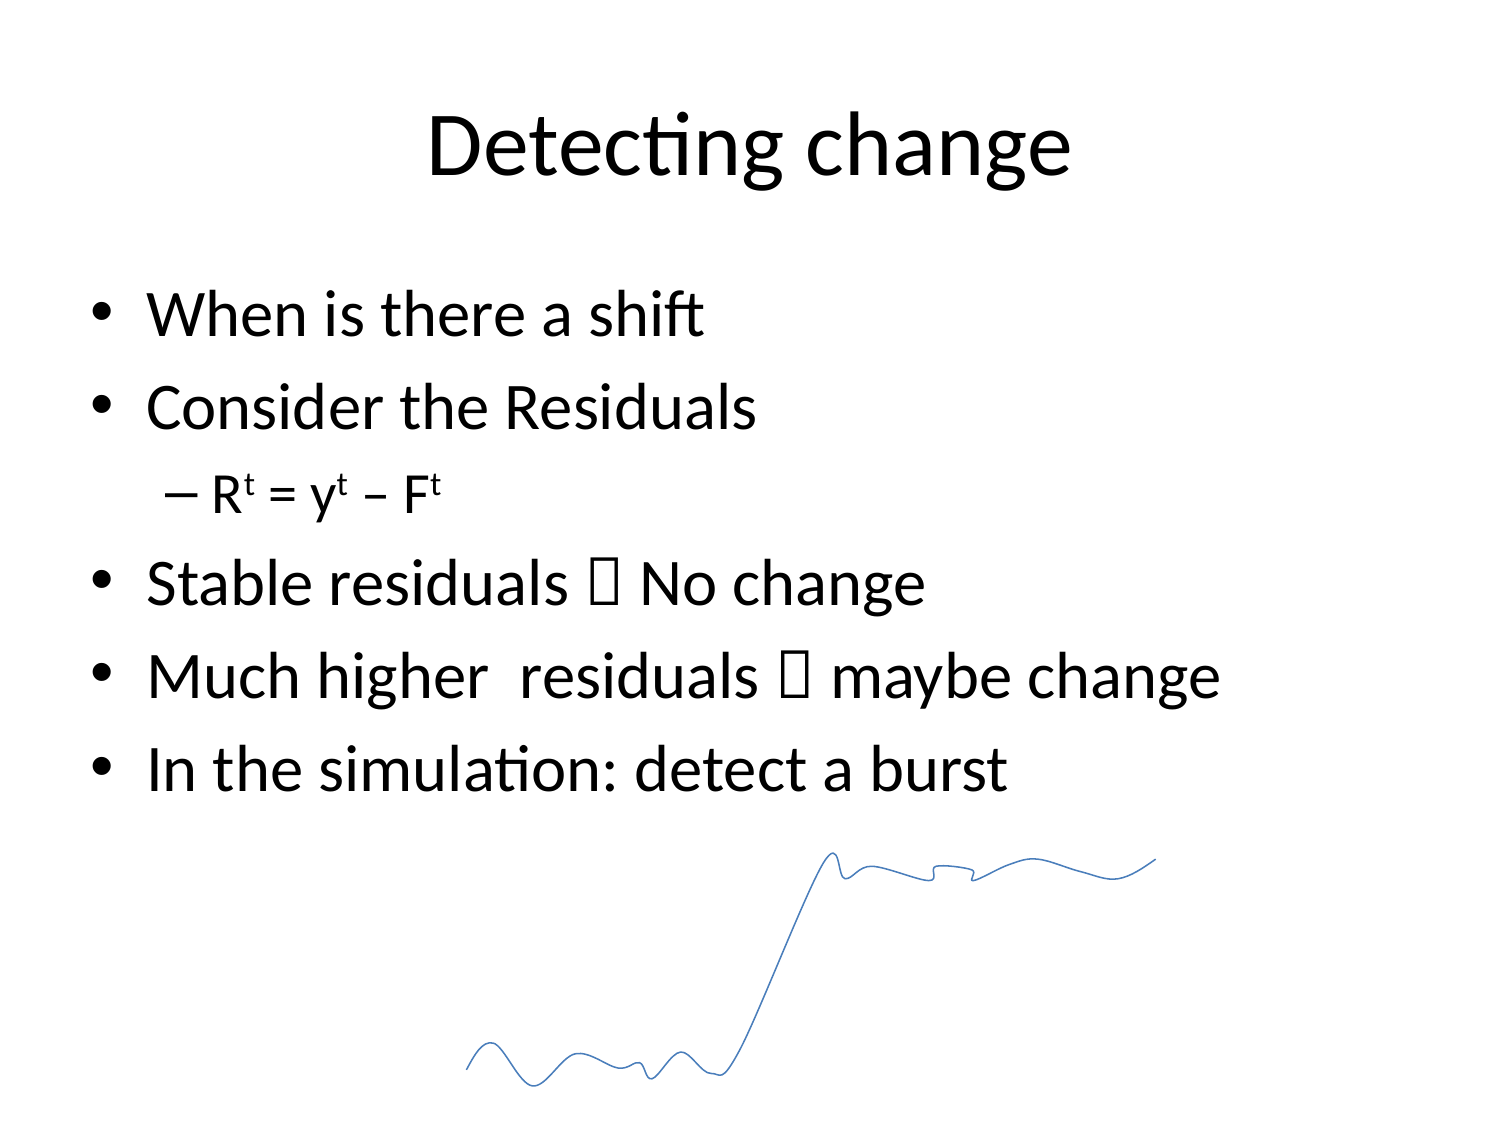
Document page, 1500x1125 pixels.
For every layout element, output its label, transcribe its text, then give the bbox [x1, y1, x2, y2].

list When is there a shift Consider the Residuals Rt = yt – Ft Stable residuals  No change Much higher residuals  maybe change In the simulation: detect a burst [75, 262, 1425, 1005]
title Detecting change [75, 45, 1425, 233]
text_box [465, 852, 1157, 1087]
